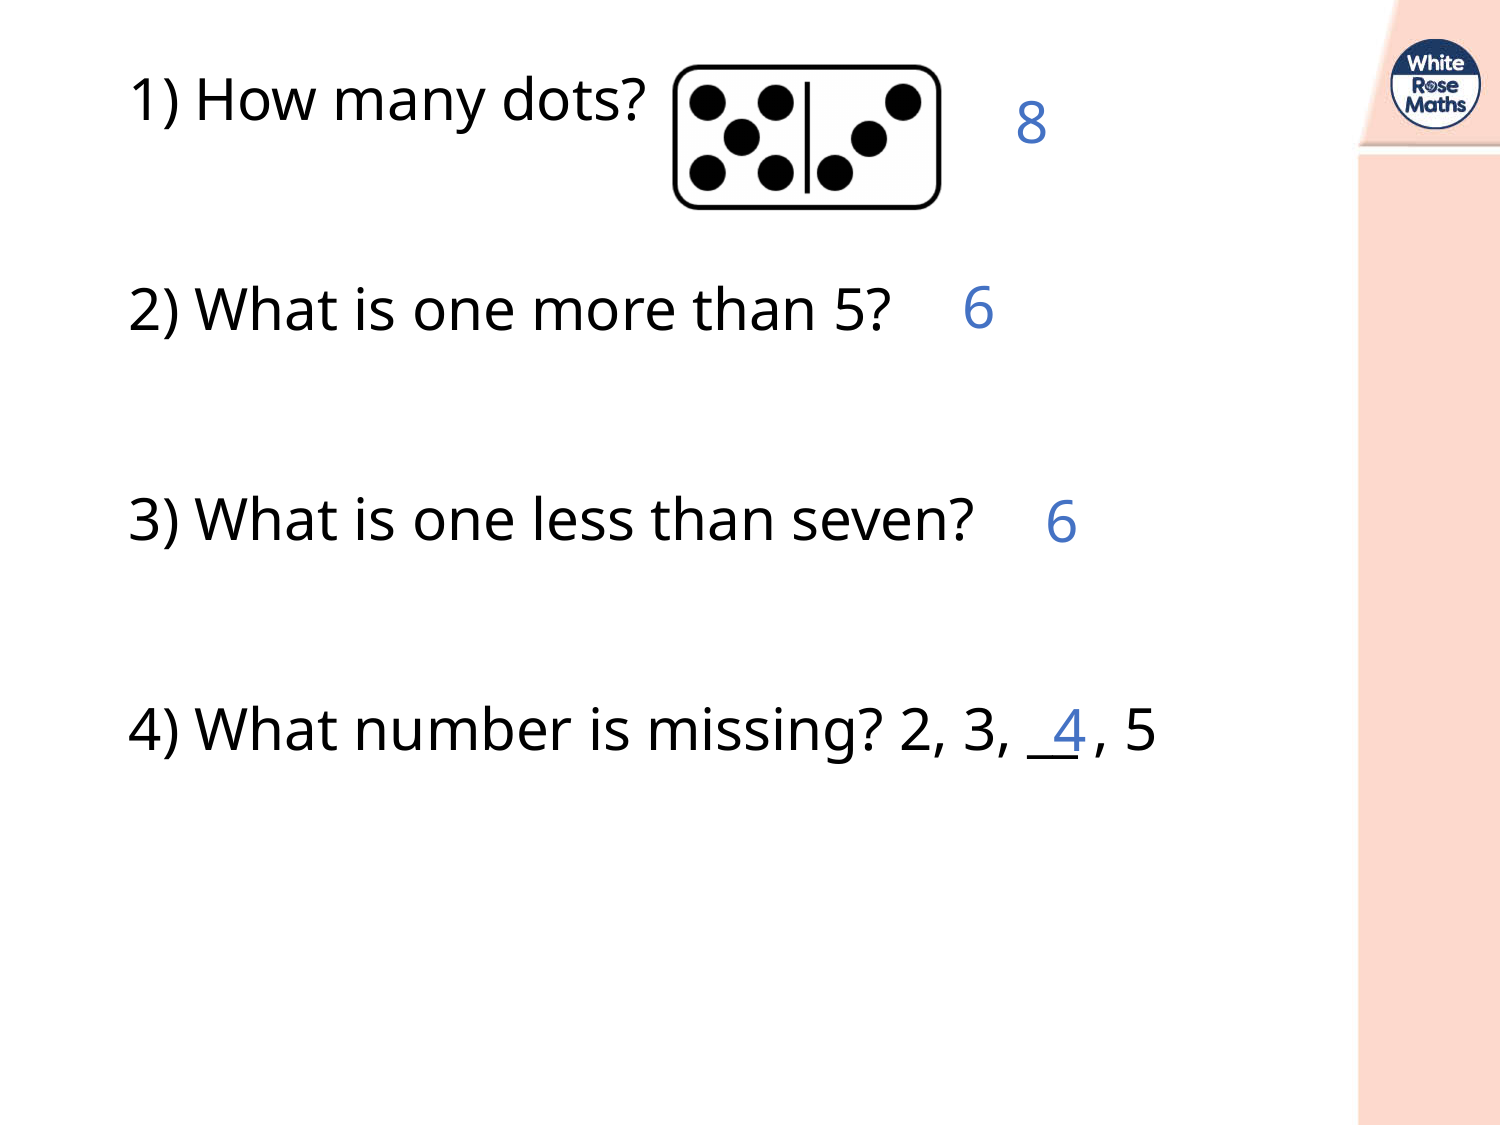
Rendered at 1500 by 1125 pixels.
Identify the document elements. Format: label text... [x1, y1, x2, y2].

text_box 4 [1039, 685, 1155, 771]
text_box 8 [1001, 78, 1117, 163]
text_box 6 [1030, 477, 1147, 562]
picture [0, 0, 1500, 1125]
text_box 6 [947, 263, 1064, 348]
text_box 1) How many dots? 2) What is one more than 5? 3) What is one less than seven? 4) What number is missing? 2, 3, __ , 5 [114, 54, 1344, 770]
